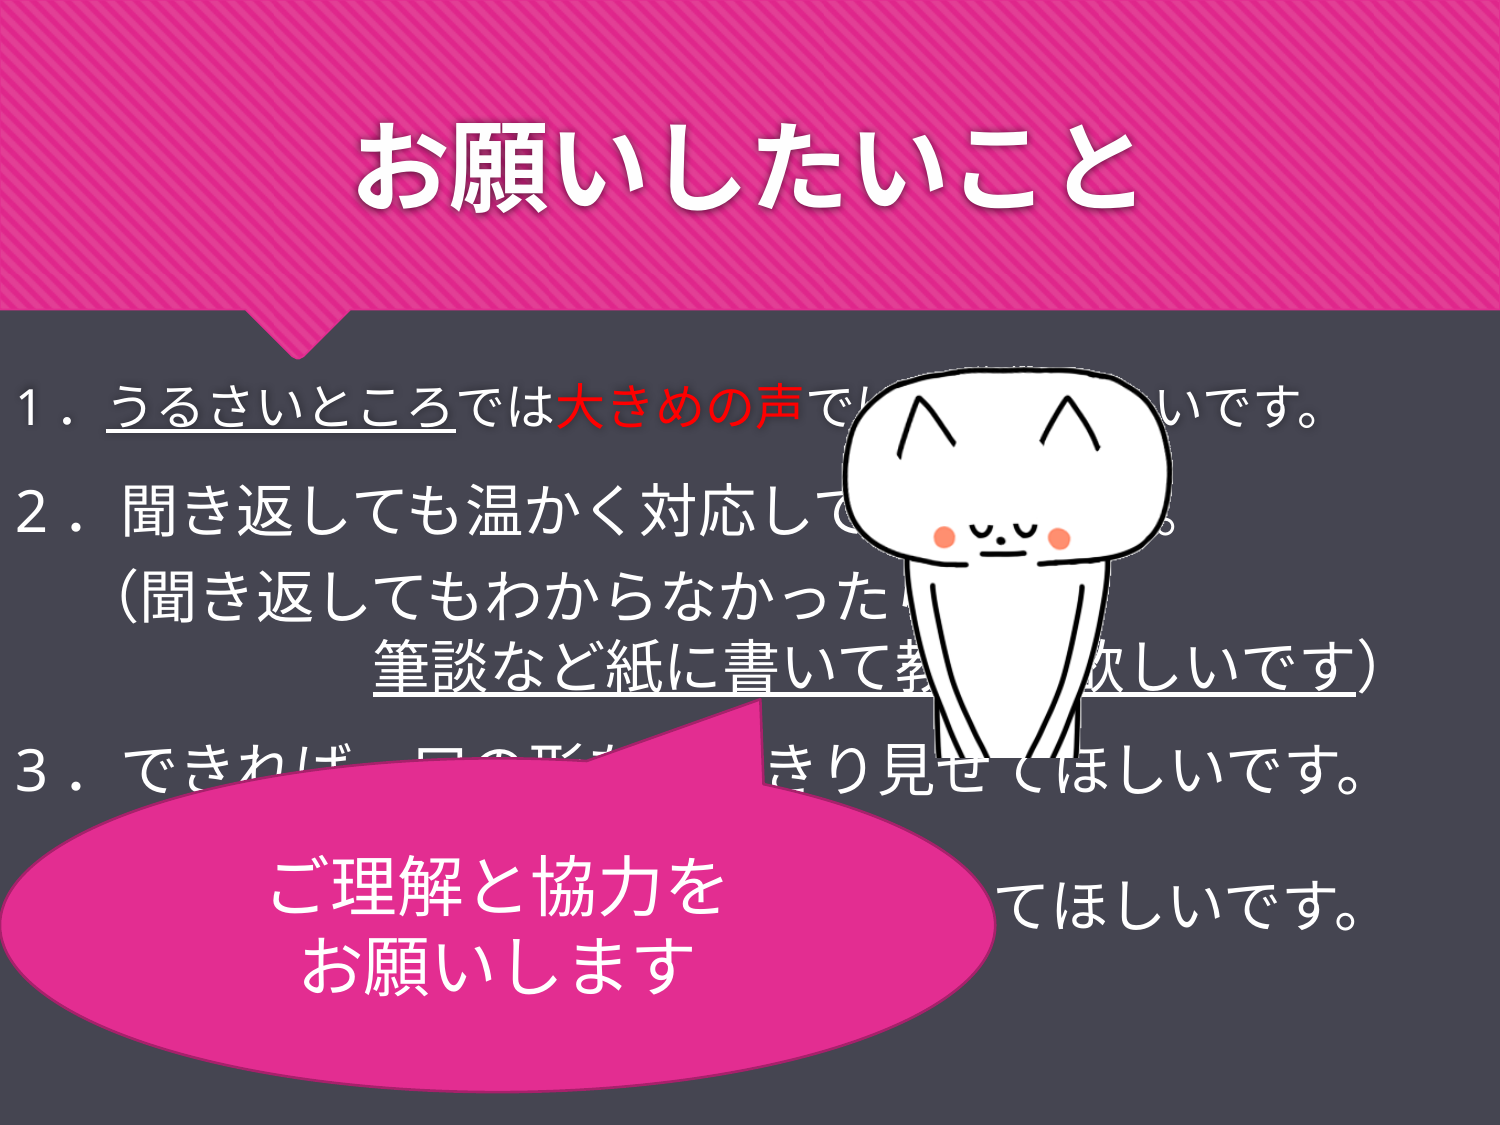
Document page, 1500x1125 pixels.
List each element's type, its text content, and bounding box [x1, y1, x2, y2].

text_box 4．重要なことは紙に書くかメールしてほしいです。 [1279, 861, 1390, 947]
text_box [0, 206, 1279, 1093]
title お願いしたいこと [132, 73, 1368, 233]
text_box 3．できれば、口の形をはっきり見せてほしいです。 [1279, 726, 1455, 881]
text_box （聞き返してもわからなかったら、 筆談など紙に書いて教えて欲しいです） [1279, 552, 1500, 777]
list 1．うるさいところでは大きめの声ではなしてほしいです。 [1279, 318, 1500, 552]
